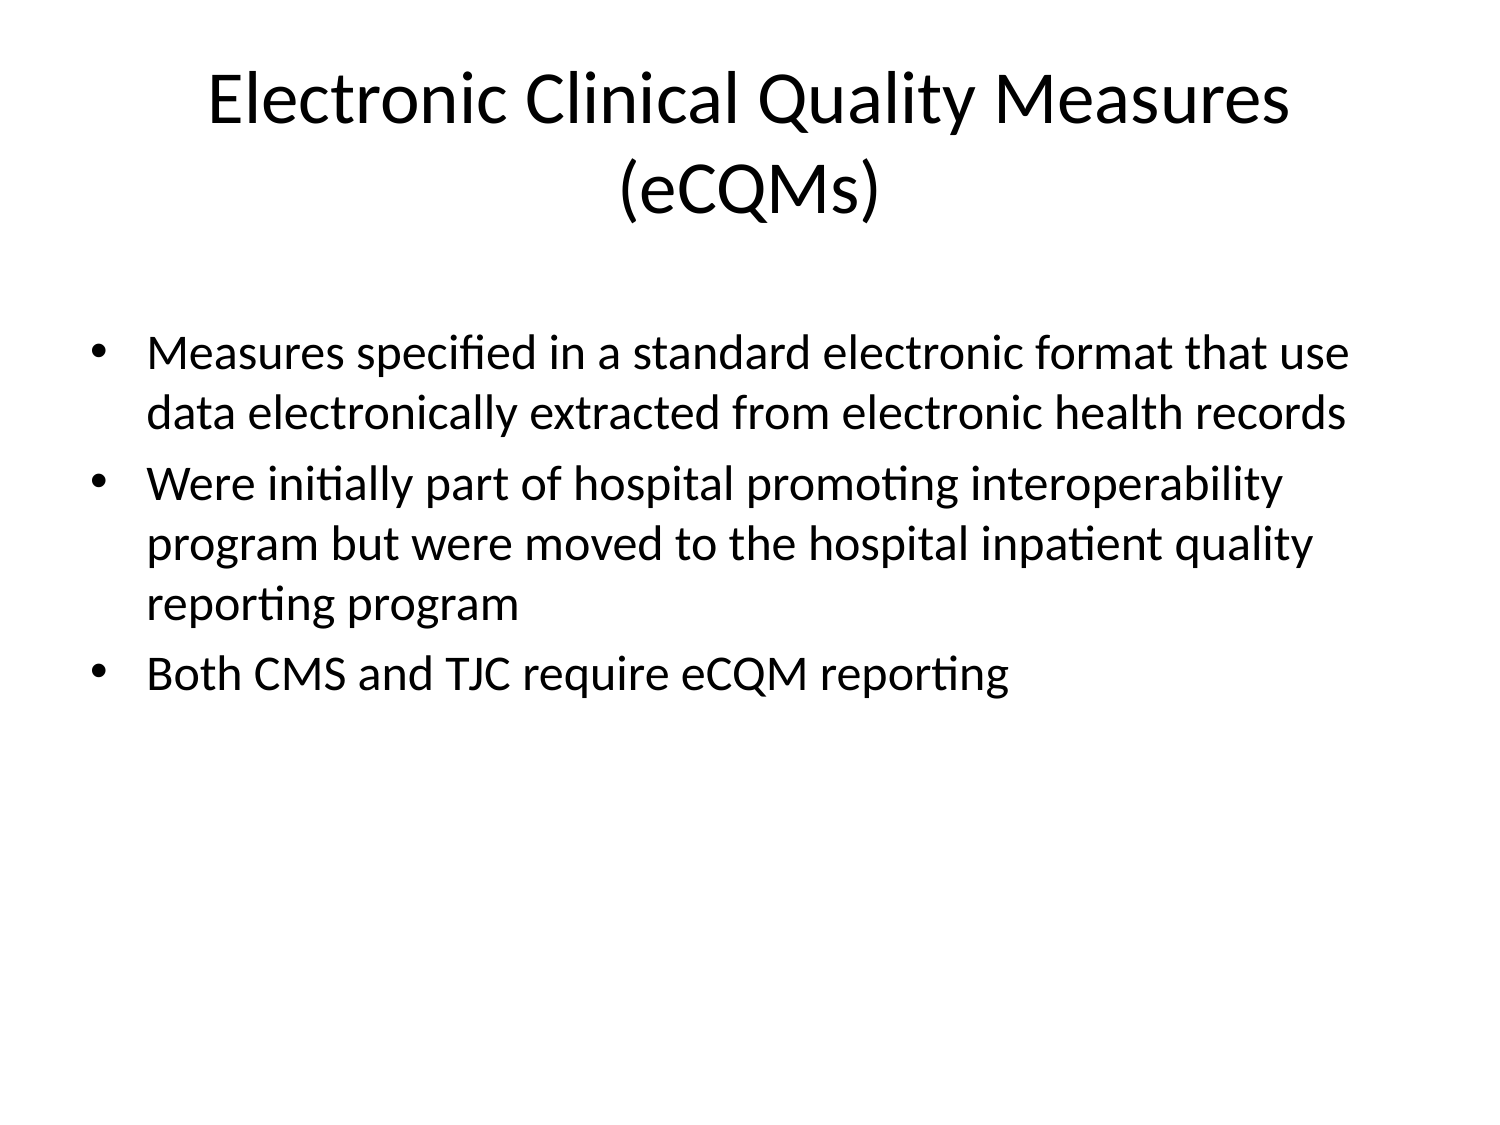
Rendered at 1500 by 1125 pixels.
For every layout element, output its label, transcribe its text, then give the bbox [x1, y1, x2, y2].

title Electronic Clinical Quality Measures (eCQMs) [75, 45, 1425, 233]
list Measures specified in a standard electronic format that use data electronically extracted from electronic health records Were initially part of hospital promoting interoperability program but were moved to the hospital inpatient quality reporting program Both CMS and TJC require eCQM reporting [75, 312, 1425, 1100]
